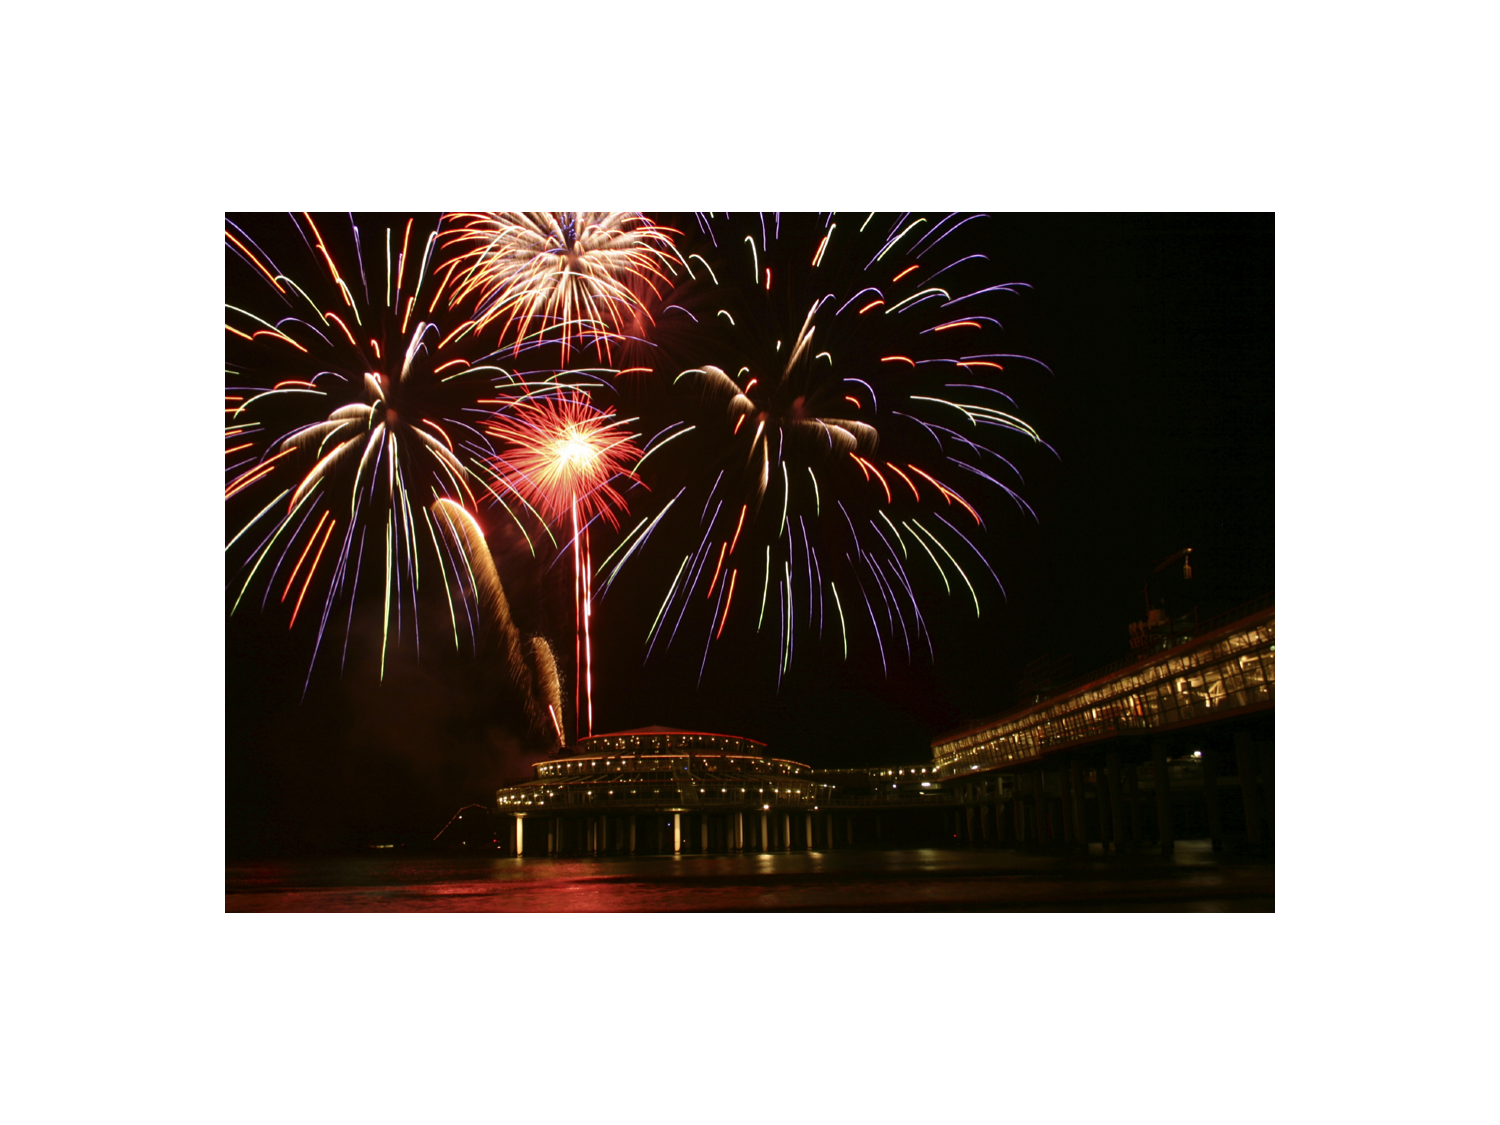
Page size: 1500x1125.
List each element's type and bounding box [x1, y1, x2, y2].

picture [224, 212, 1276, 913]
